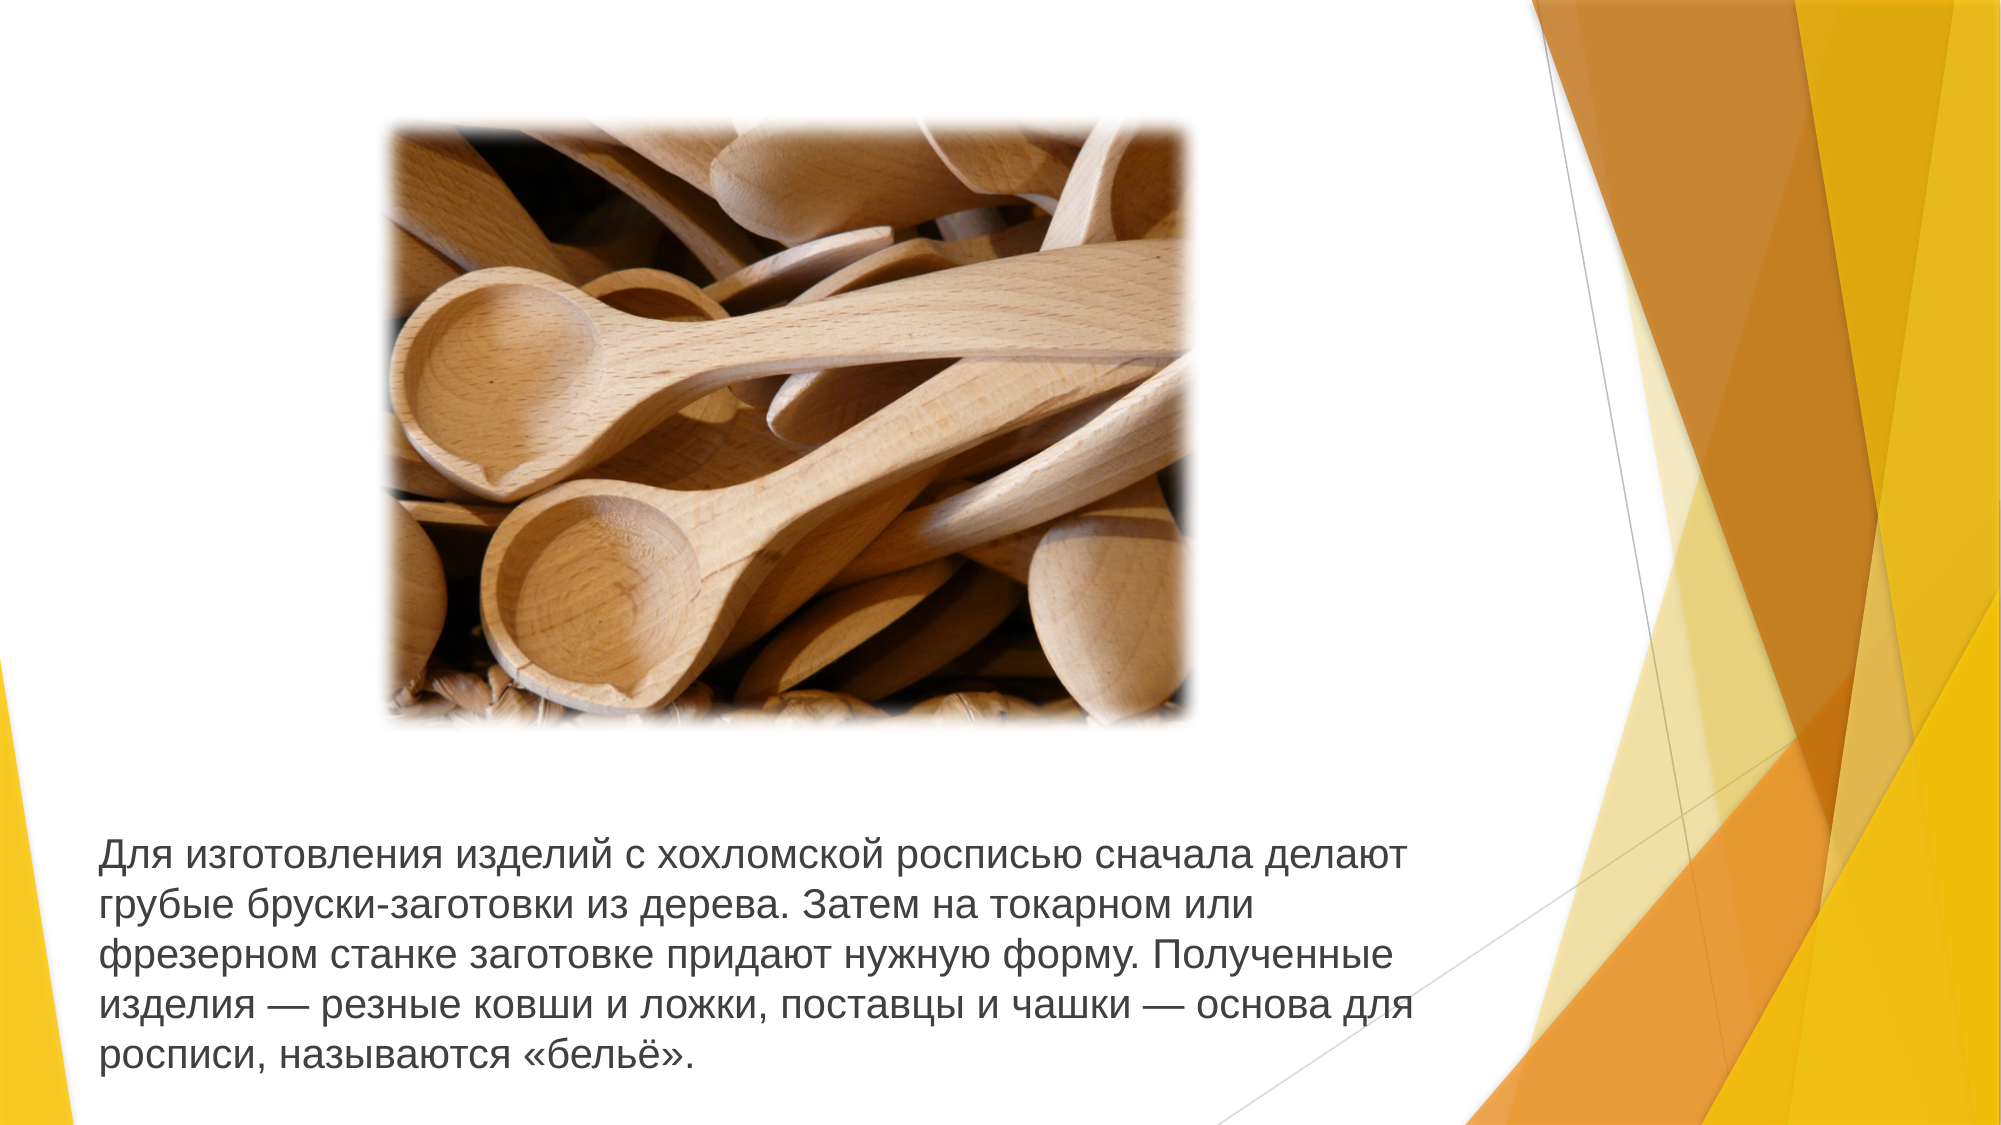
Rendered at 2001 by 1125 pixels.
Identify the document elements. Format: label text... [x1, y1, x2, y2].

list Для изготовления изделий с хохломской росписью сначала делают грубые бруски-заготовки из дерева. Затем на токарном или фрезерном станке заготовке придают нужную форму. Полученные изделия — резные ковши и ложки, поставцы и чашки — основа для росписи, называются «бельё». [83, 819, 1494, 1084]
picture [375, 113, 1203, 734]
